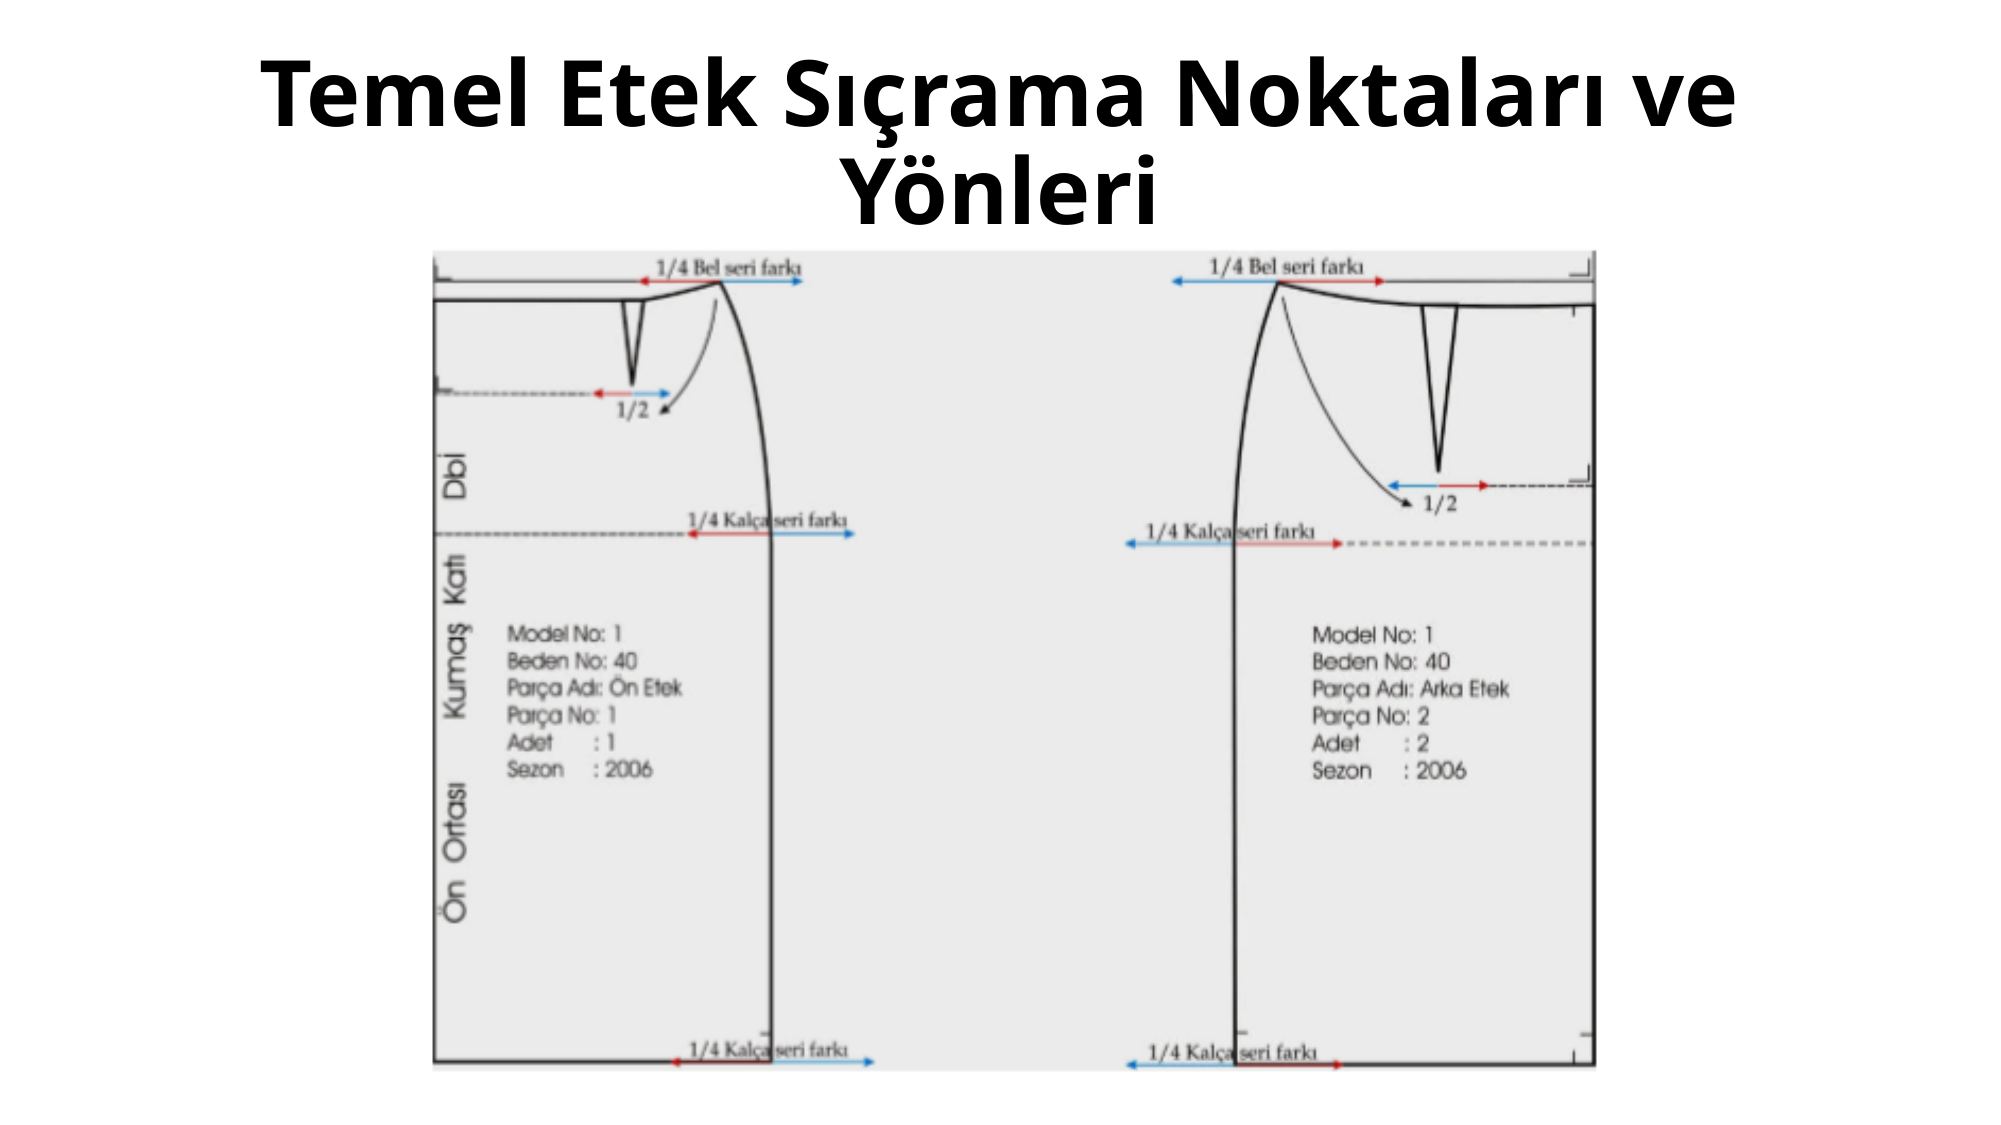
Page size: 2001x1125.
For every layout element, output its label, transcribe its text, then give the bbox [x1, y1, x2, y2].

title Temel Etek Sıçrama Noktaları ve Yönleri [137, 59, 1863, 232]
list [429, 247, 1602, 1074]
